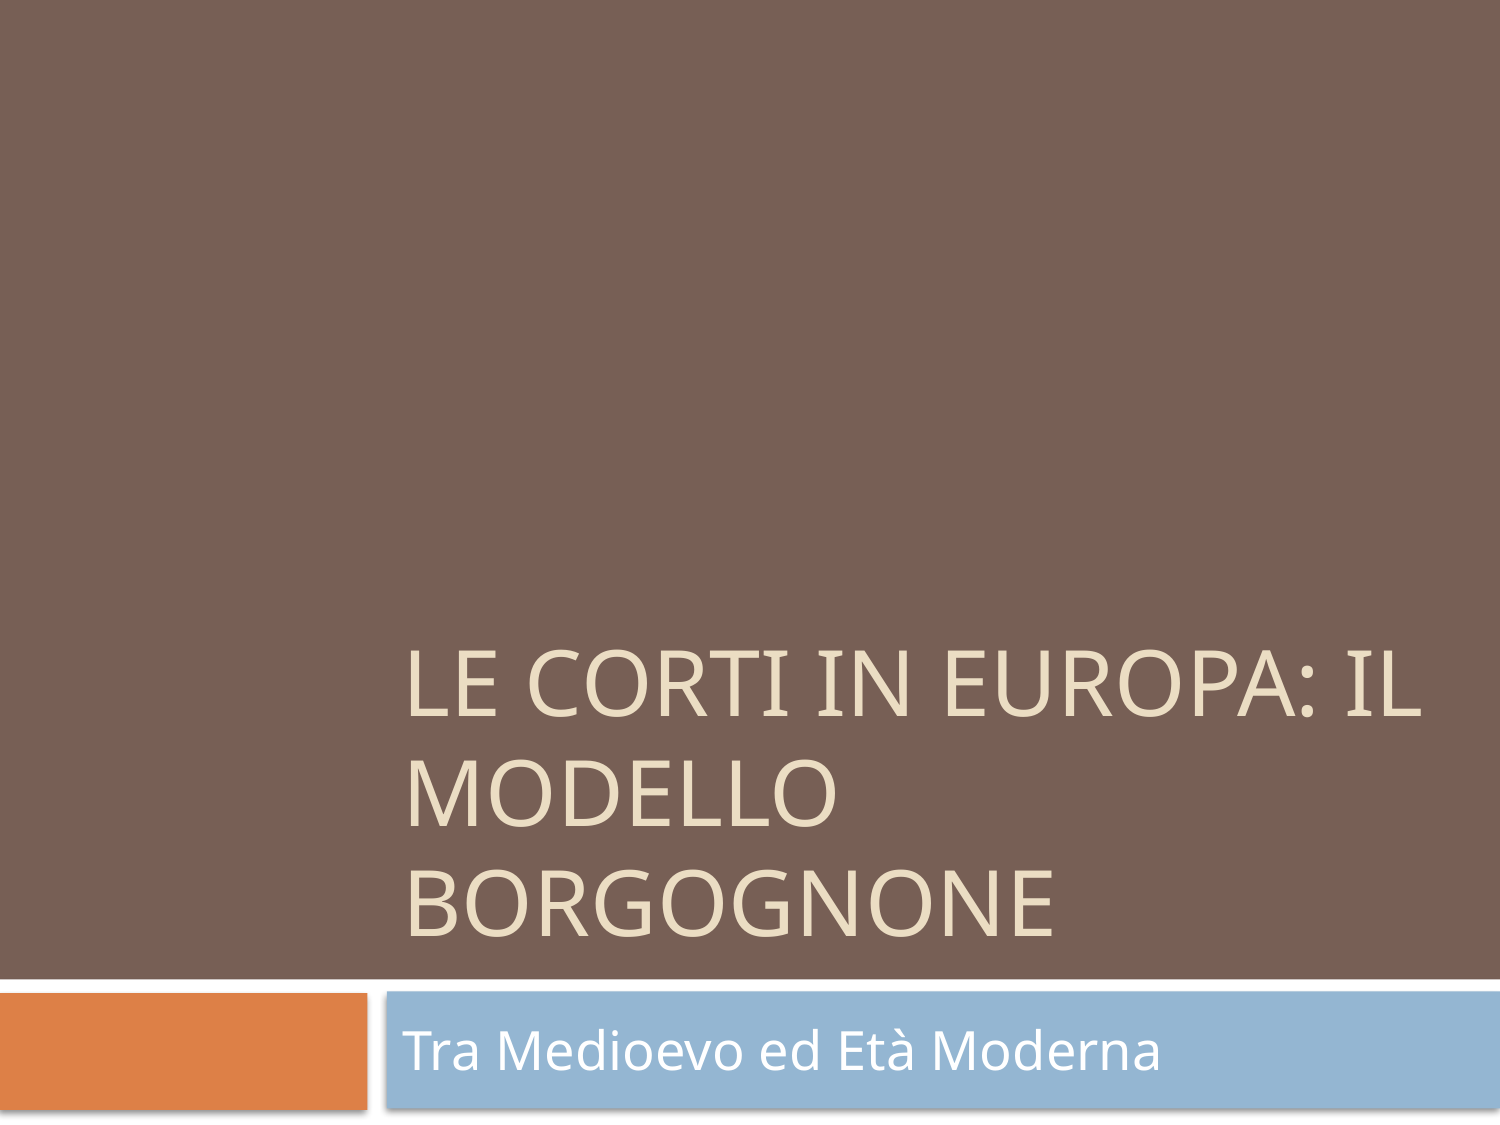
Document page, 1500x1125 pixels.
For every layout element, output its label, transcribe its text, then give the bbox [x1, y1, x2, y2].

subtitle Tra Medioevo ed Età Moderna [387, 992, 1488, 1105]
title LE cortI in europa: il modello borgognone [387, 662, 1450, 963]
